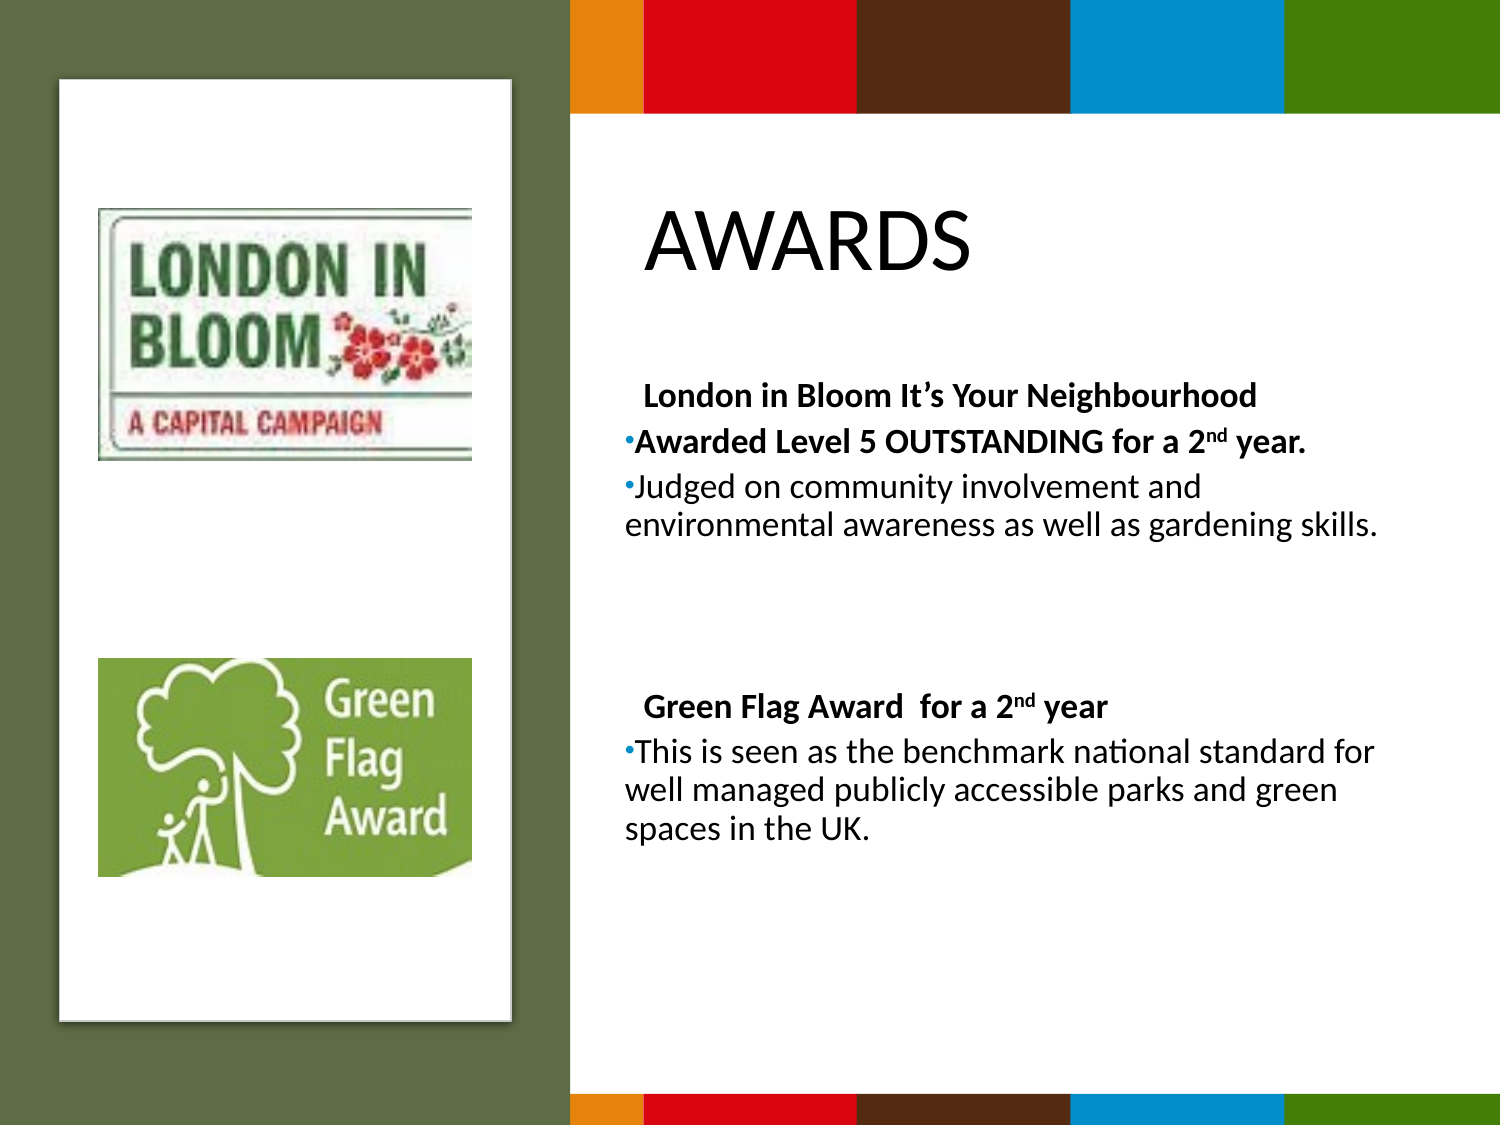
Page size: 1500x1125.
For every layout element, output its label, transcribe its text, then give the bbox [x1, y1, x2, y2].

picture [98, 207, 472, 461]
text_box [58, 77, 513, 1023]
text_box AWARDS [629, 103, 1420, 379]
picture [98, 658, 472, 878]
text_box [0, 0, 572, 1125]
list London in Bloom It’s Your Neighbourhood Awarded Level 5 OUTSTANDING for a 2nd year. Judged on community involvement and environmental awareness as well as gardening skills. Green Flag Award for a 2nd year This is seen as the benchmark national standard for well managed publicly accessible parks and green spaces in the UK. [609, 319, 1400, 941]
